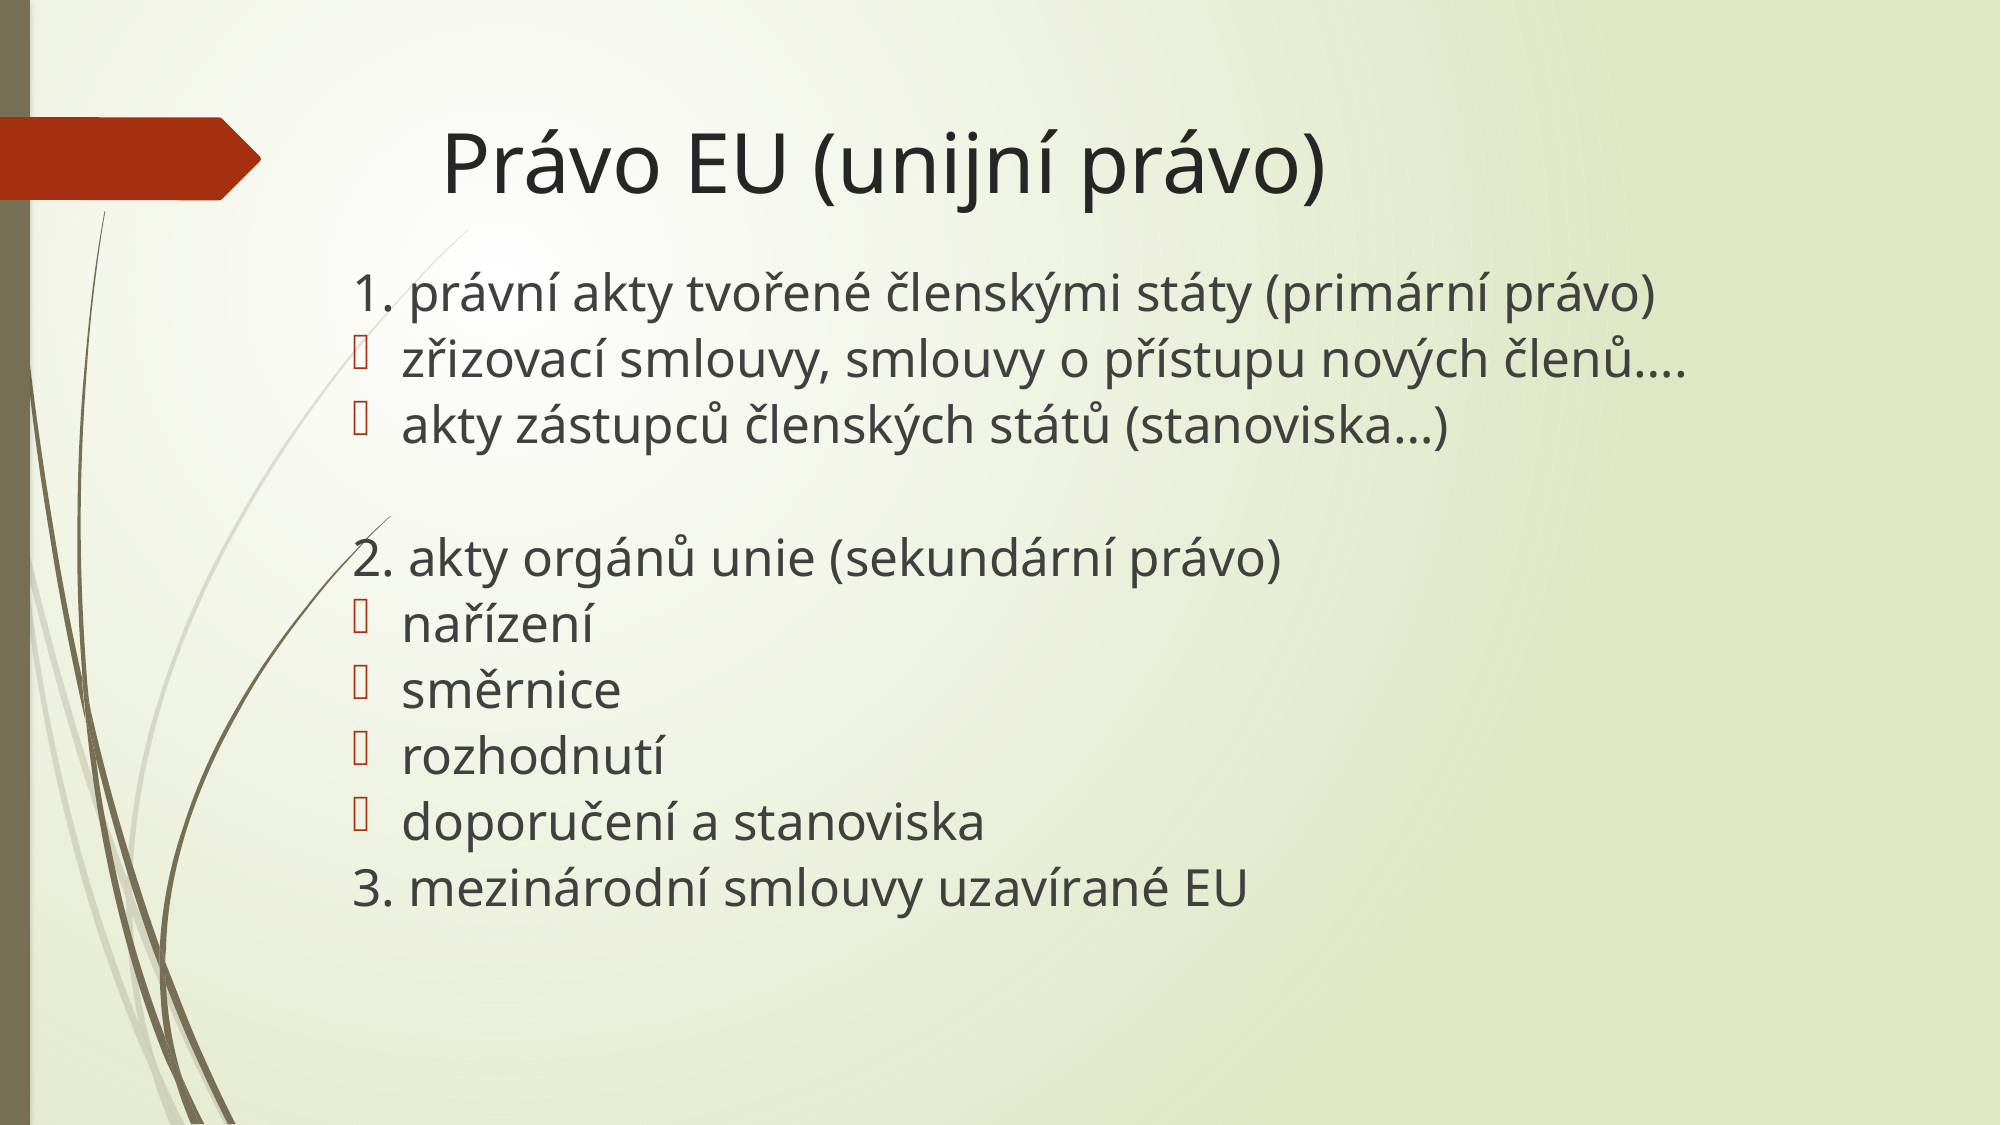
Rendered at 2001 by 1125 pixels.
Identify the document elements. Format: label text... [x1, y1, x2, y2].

list 1. právní akty tvořené členskými státy (primární právo) zřizovací smlouvy, smlouvy o přístupu nových členů…. akty zástupců členských států (stanoviska…) 2. akty orgánů unie (sekundární právo) nařízení směrnice rozhodnutí doporučení a stanoviska 3. mezinárodní smlouvy uzavírané EU [337, 252, 1869, 940]
title Právo EU (unijní právo) [425, 102, 1888, 313]
